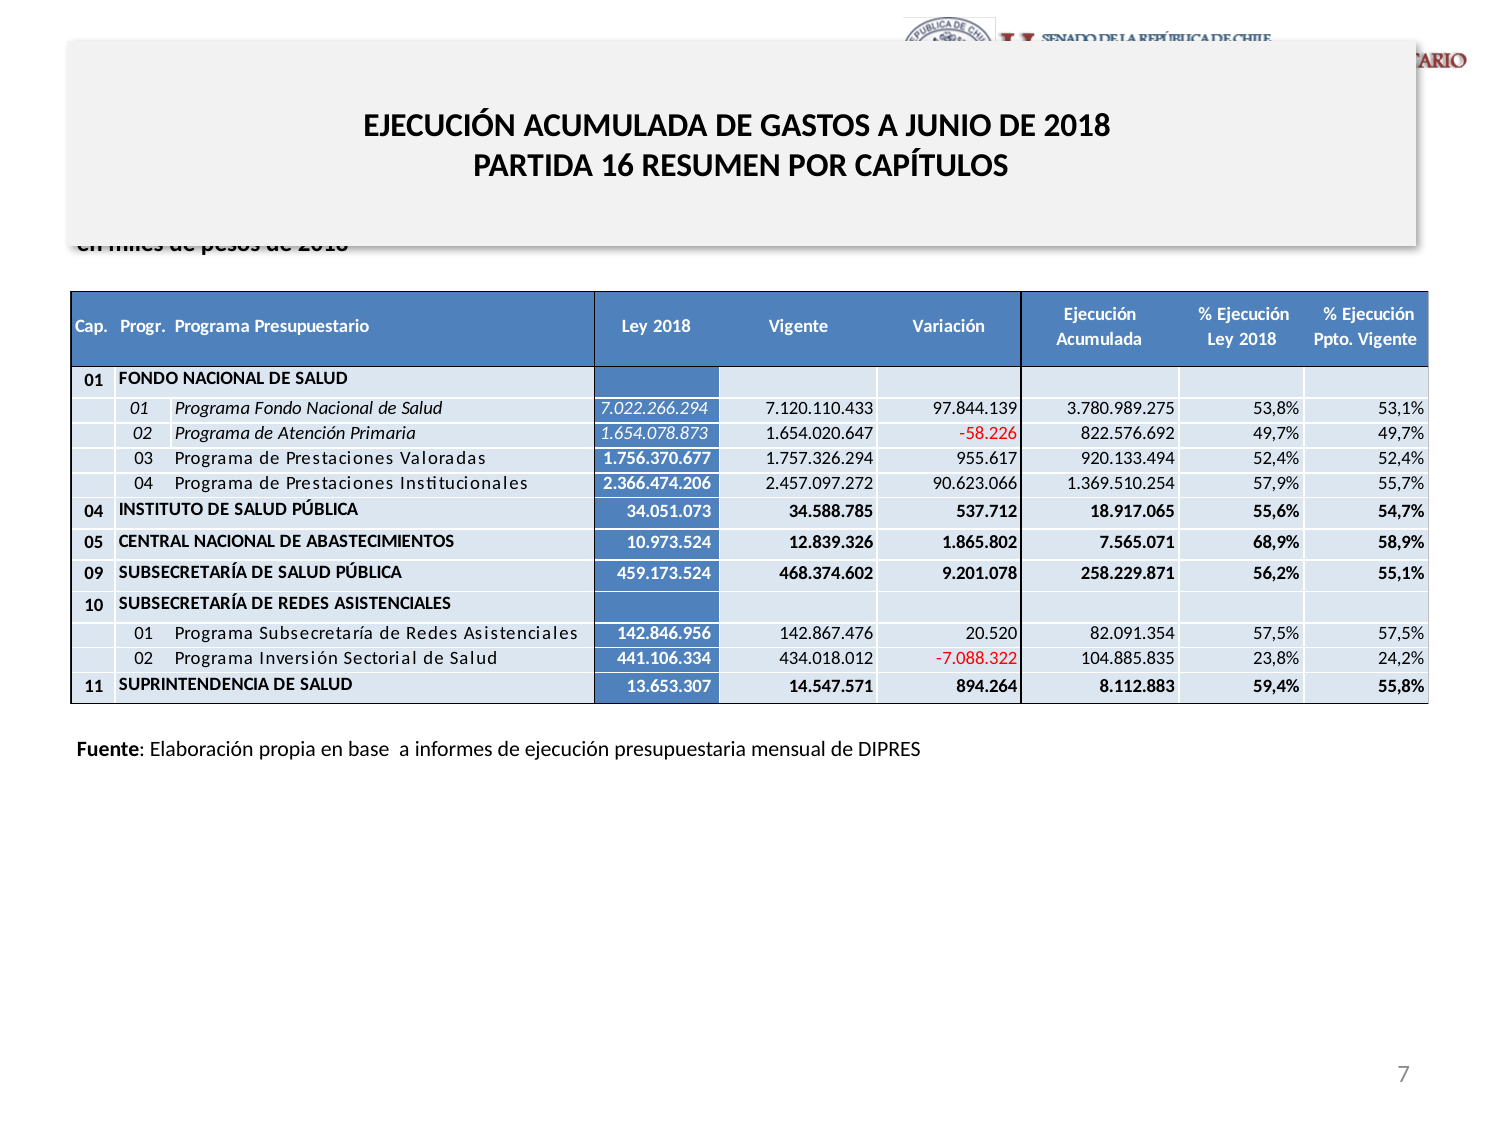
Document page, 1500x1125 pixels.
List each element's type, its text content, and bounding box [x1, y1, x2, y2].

title EJECUCIÓN ACUMULADA DE GASTOS A JUNIO DE 2018 PARTIDA 16 RESUMEN POR CAPÍTULOS [67, 41, 1415, 246]
picture [903, 6, 1482, 120]
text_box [70, 290, 1430, 706]
text_box en miles de pesos de 2018 [62, 218, 1412, 294]
slide_number 7 [1074, 1042, 1425, 1103]
text_box Fuente: Elaboración propia en base a informes de ejecución presupuestaria mensual de DIPRES [62, 726, 1441, 787]
